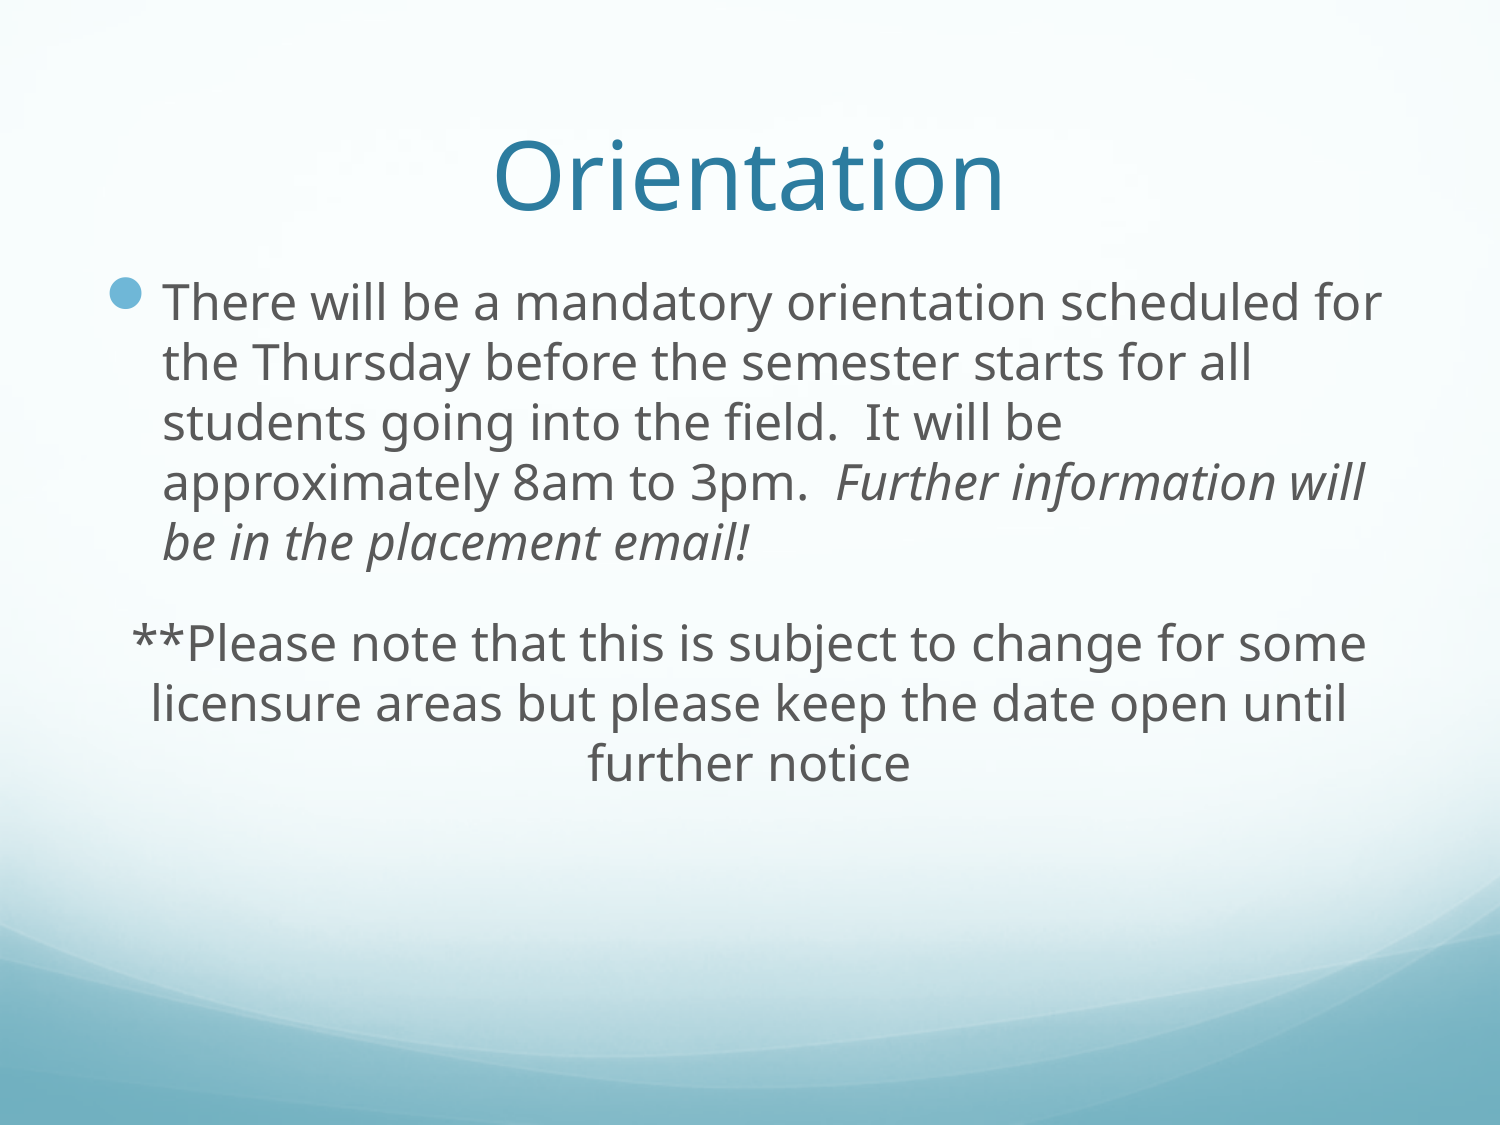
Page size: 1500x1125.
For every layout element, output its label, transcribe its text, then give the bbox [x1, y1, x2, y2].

list There will be a mandatory orientation scheduled for the Thursday before the semester starts for all students going into the field. It will be approximately 8am to 3pm. Further information will be in the placement email! **Please note that this is subject to change for some licensure areas but please keep the date open until further notice [90, 262, 1410, 975]
title Orientation [90, 17, 1410, 237]
